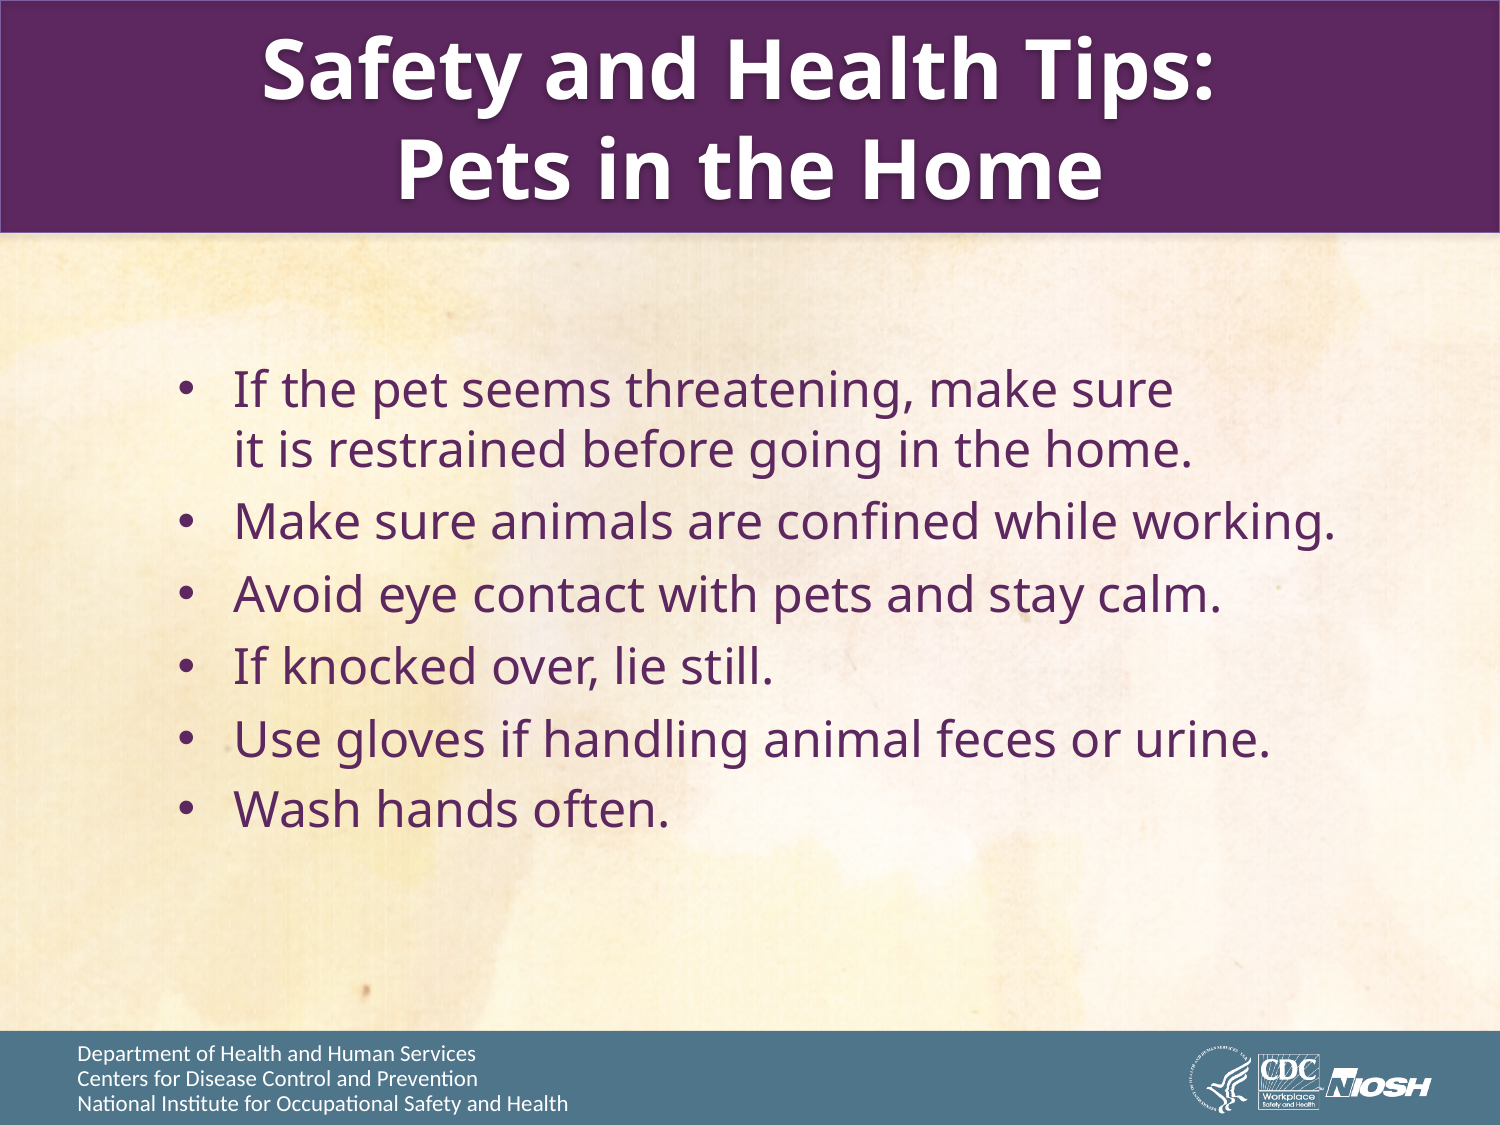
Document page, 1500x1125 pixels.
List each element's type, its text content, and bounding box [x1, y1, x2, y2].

title Safety and Health Tips: Pets in the Home [0, 0, 1500, 233]
list If the pet seems threatening, make sure it is restrained before going in the home. Make sure animals are confined while working. Avoid eye contact with pets and stay calm. If knocked over, lie still. Use gloves if handling animal feces or urine. Wash hands often. [162, 350, 1363, 913]
picture [0, 233, 1500, 1030]
picture [1182, 1042, 1438, 1117]
